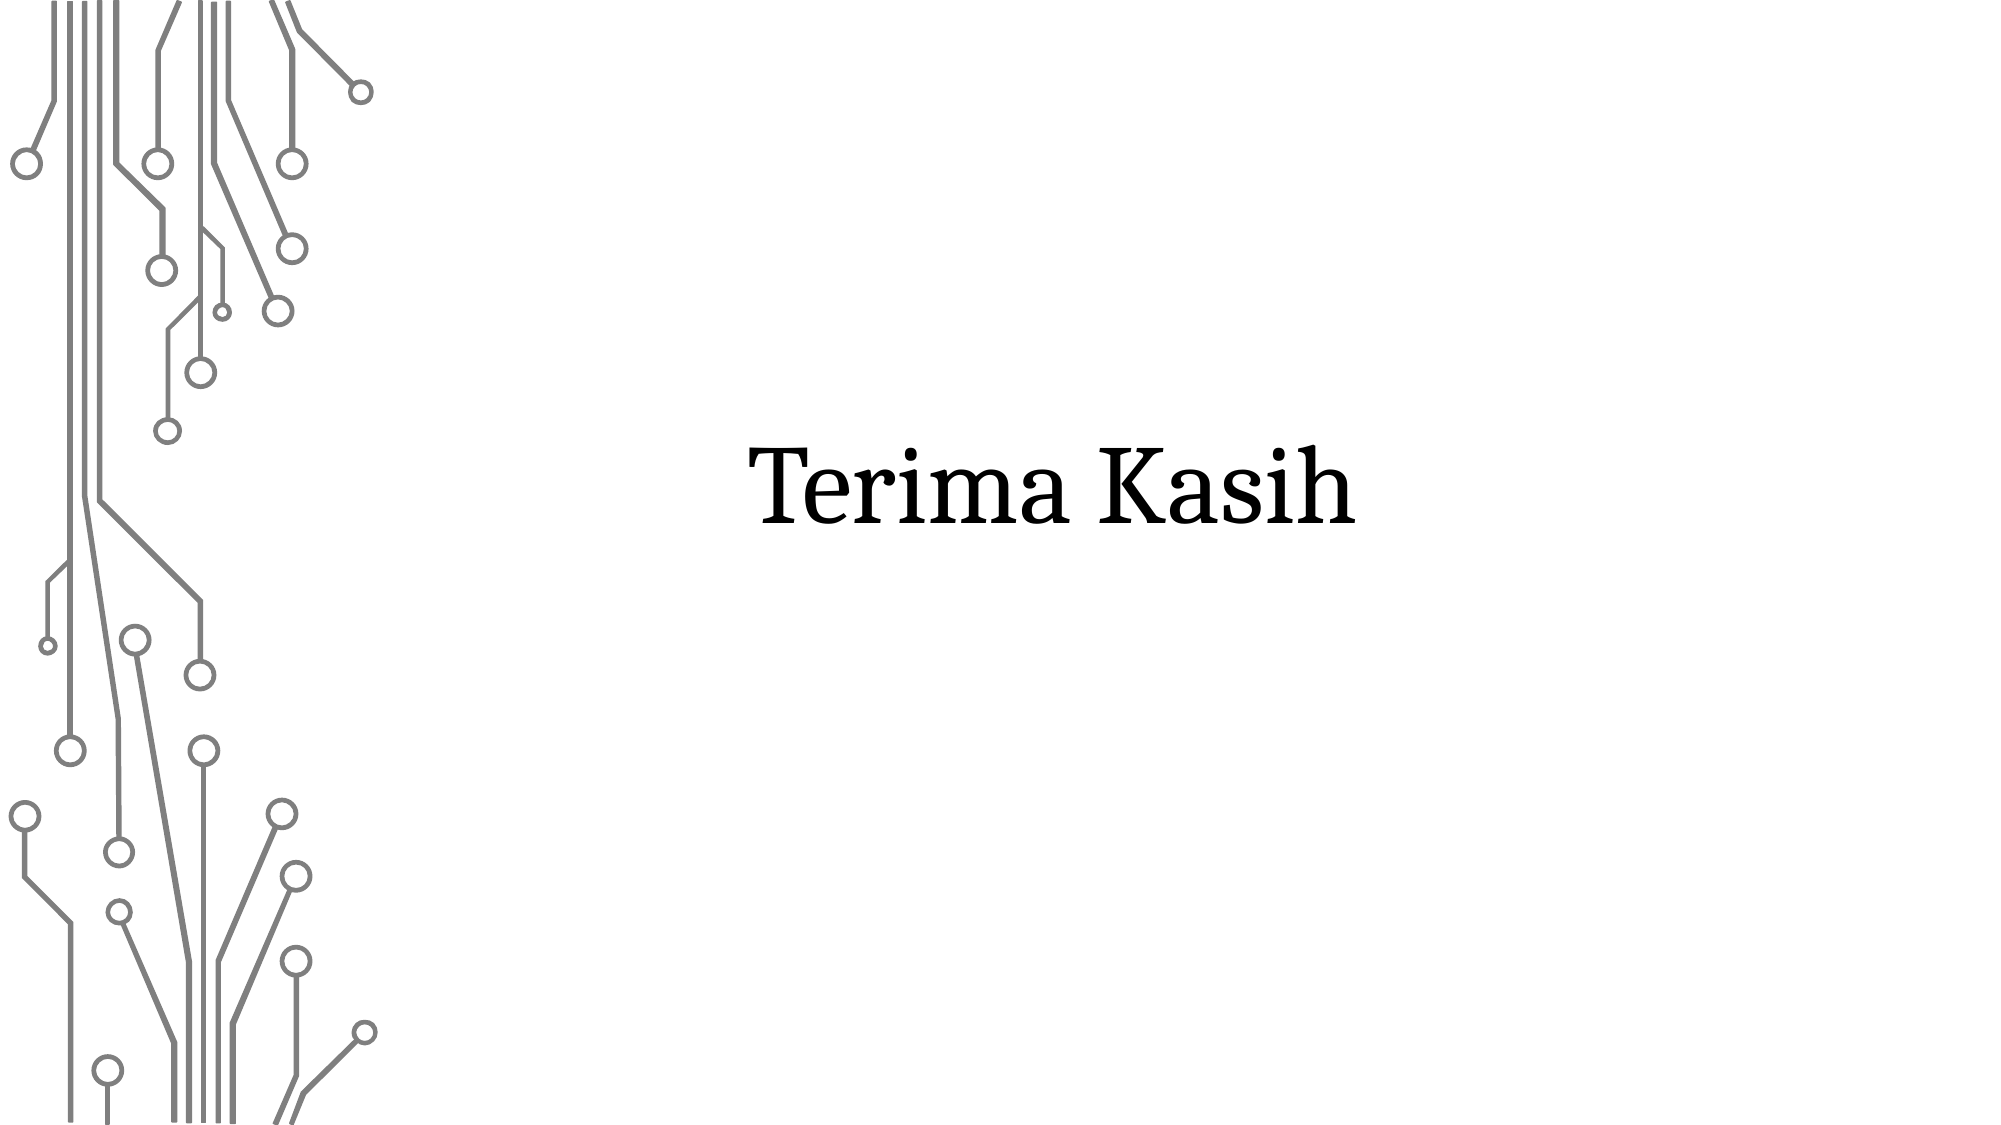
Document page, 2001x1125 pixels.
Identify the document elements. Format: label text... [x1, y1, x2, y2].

text_box [121, 359, 1750, 752]
title Terima Kasih [263, 387, 1893, 556]
